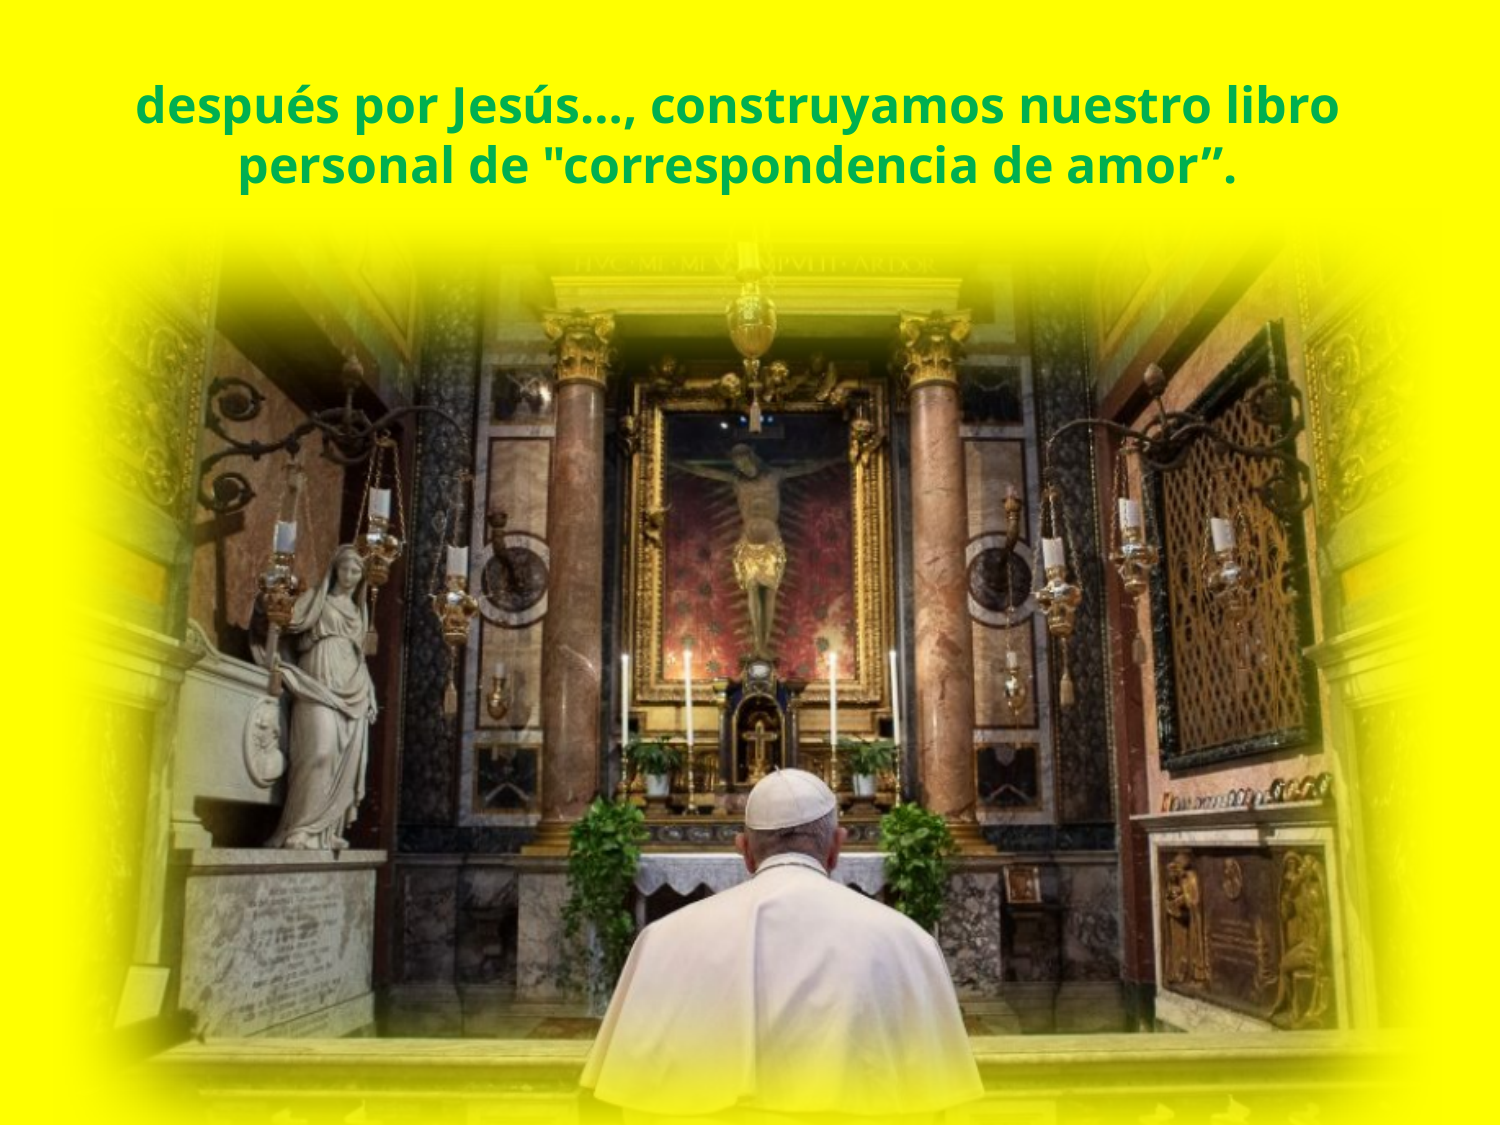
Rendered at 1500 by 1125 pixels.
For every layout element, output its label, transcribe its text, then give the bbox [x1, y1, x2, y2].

text_box después por Jesús…, construyamos nuestro libro personal de "correspondencia de amor”. [76, 66, 1400, 202]
picture [52, 207, 1442, 1125]
